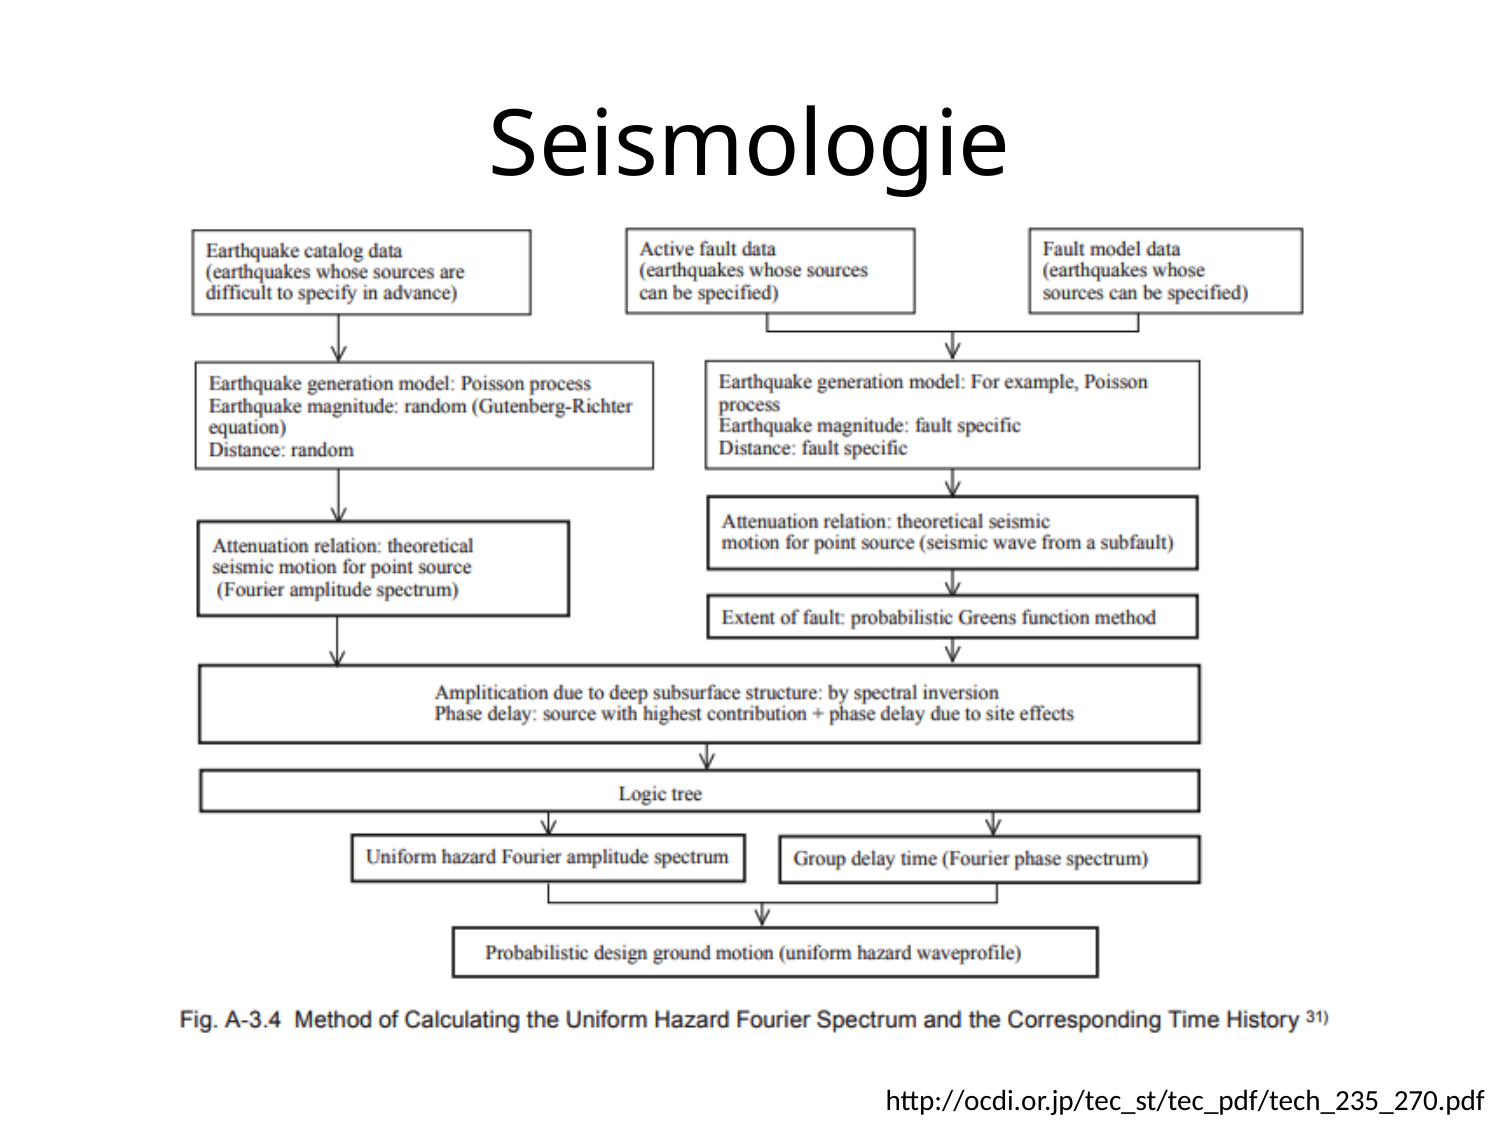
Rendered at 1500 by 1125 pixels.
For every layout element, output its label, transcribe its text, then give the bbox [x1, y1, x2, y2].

title Seismologie [75, 45, 1425, 233]
picture [148, 207, 1372, 1047]
text_box http://ocdi.or.jp/tec_st/tec_pdf/tech_235_270.pdf [624, 1073, 1500, 1124]
